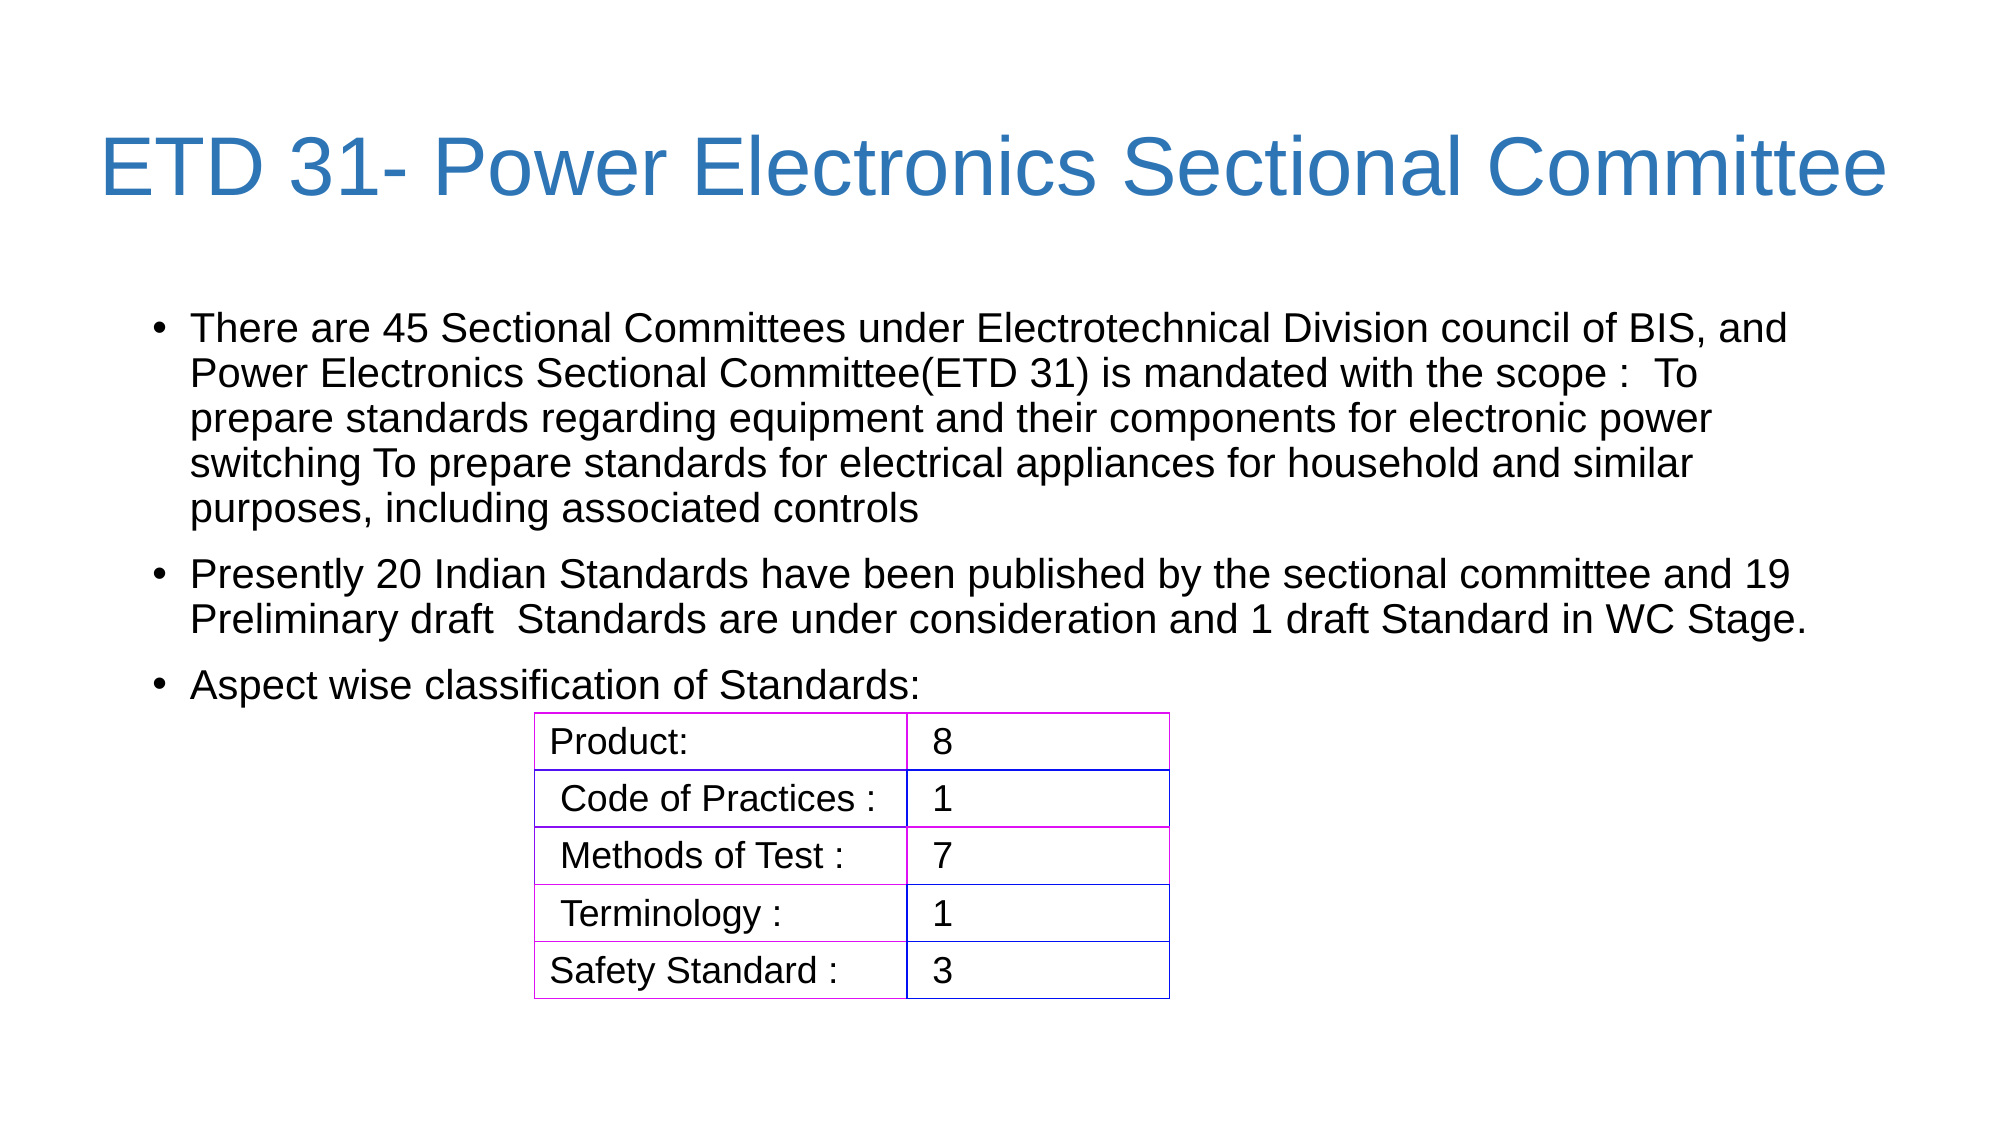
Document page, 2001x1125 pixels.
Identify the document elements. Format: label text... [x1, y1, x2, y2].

table_cell 3 [908, 942, 1169, 998]
table_cell Terminology : [535, 885, 906, 941]
table_cell 7 [908, 828, 1169, 884]
table_cell Methods of Test : [535, 828, 906, 884]
title ETD 31- Power Electronics Sectional Committee [23, 59, 1967, 278]
table_header 8 [908, 714, 1169, 769]
list There are 45 Sectional Committees under Electrotechnical Division council of BIS, and Power Electronics Sectional Committee(ETD 31) is mandated with the scope : To prepare standards regarding equipment and their components for electronic power switching To prepare standards for electrical appliances for household and similar purposes, including associated controls Presently 20 Indian Standards have been published by the sectional committee and 19 Preliminary draft Standards are under consideration and 1 draft Standard in WC Stage. Aspect wise classification of Standards: [137, 299, 1863, 1014]
table_header Product: [535, 714, 906, 769]
table_cell Safety Standard : [535, 942, 906, 998]
table_cell 1 [908, 885, 1169, 941]
table_cell 1 [908, 771, 1169, 826]
table_cell Code of Practices : [535, 771, 906, 826]
